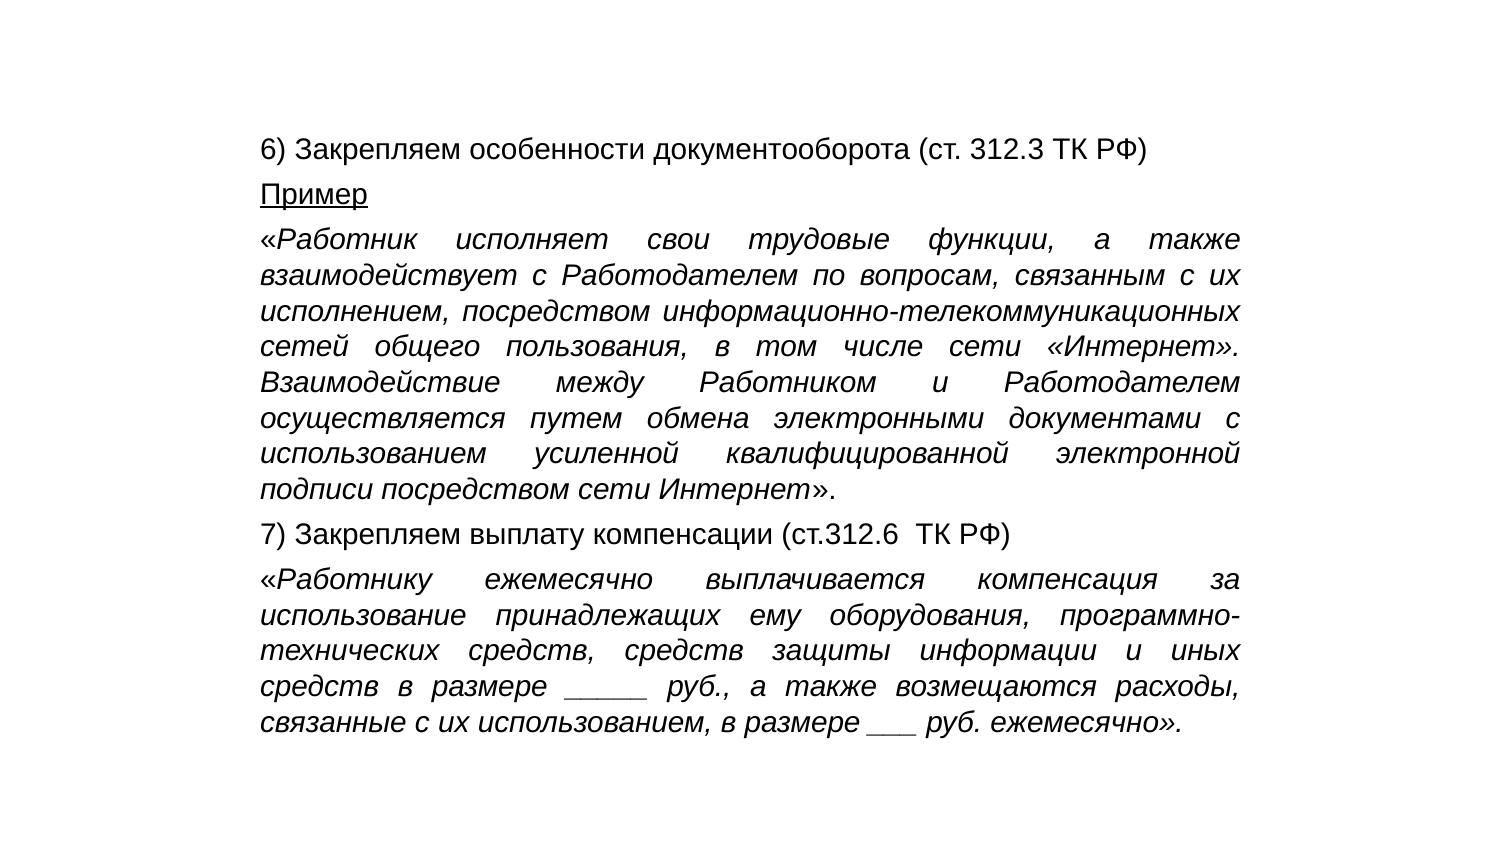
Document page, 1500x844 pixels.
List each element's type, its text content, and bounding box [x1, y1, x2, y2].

list 6) Закрепляем особенности документооборота (ст. 312.3 ТК РФ) Пример «Работник исполняет свои трудовые функции, а также взаимодействует с Работодателем по вопросам, связанным с их исполнением, посредством информационно-телекоммуникационных сетей общего пользования, в том числе сети «Интернет». Взаимодействие между Работником и Работодателем осуществляется путем обмена электронными документами с использованием усиленной квалифицированной электронной подписи посредством сети Интернет». 7) Закрепляем выплату компенсации (ст.312.6 ТК РФ) «Работнику ежемесячно выплачивается компенсация за использование принадлежащих ему оборудования, программно-технических средств, средств защиты информации и иных средств в размере _____ руб., а также возмещаются расходы, связанные с их использованием, в размере ___ руб. ежемесячно». [245, 129, 1258, 830]
